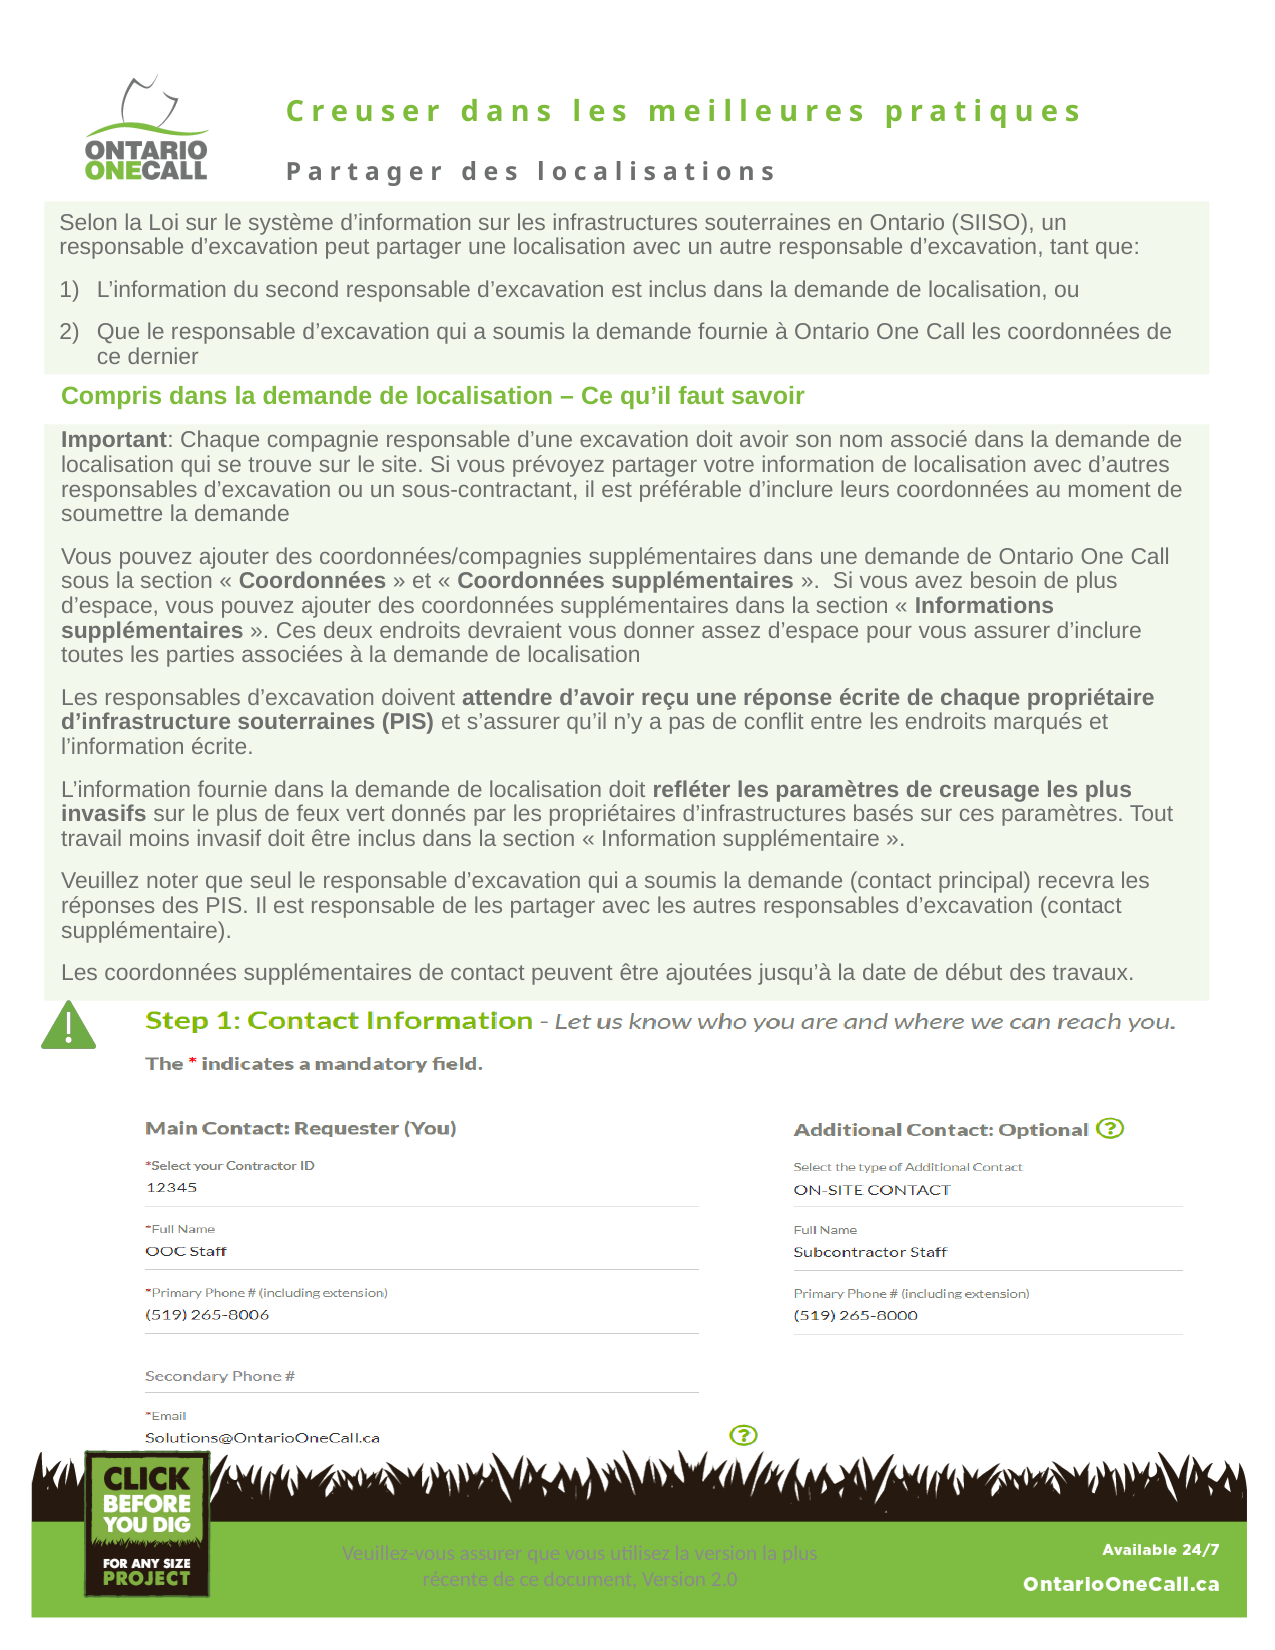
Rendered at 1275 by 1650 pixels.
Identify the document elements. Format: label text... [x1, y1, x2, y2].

subtitle Compris dans la demande de localisation – Ce qu’il faut savoir Important: Chaque compagnie responsable d’une excavation doit avoir son nom associé dans la demande de localisation qui se trouve sur le site. Si vous prévoyez partager votre information de localisation avec d’autres responsables d’excavation ou un sous-contractant, il est préférable d’inclure leurs coordonnées au moment de soumettre la demande Vous pouvez ajouter des coordonnées/compagnies supplémentaires dans une demande de Ontario One Call sous la section « Coordonnées » et « Coordonnées supplémentaires ». Si vous avez besoin de plus d’espace, vous pouvez ajouter des coordonnées supplémentaires dans la section « Informations supplémentaires ». Ces deux endroits devraient vous donner assez d’espace pour vous assurer d’inclure toutes les parties associées à la demande de localisation Les responsables d’excavation doivent attendre d’avoir reçu une réponse écrite de chaque propriétaire d’infrastructure souterraines (PIS) et s’assurer qu’il n’y a pas de conflit entre les endroits marqués et l’information écrite. L’information fournie dans la demande de localisation doit refléter les paramètres de creusage les plus invasifs sur le plus de feux vert donnés par les propriétaires d’infrastructures basés sur ces paramètres. Tout travail moins invasif doit être inclus dans la section « Information supplémentaire ». Veuillez noter que seul le responsable d’excavation qui a soumis la demande (contact principal) recevra les réponses des PIS. Il est responsable de les partager avec les autres responsables d’excavation (contact supplémentaire). Les coordonnées supplémentaires de contact peuvent être ajoutées jusqu’à la date de début des travaux. [46, 375, 1212, 994]
text_box [65, 681, 1221, 1108]
text_box [657, 375, 1195, 440]
text_box Selon la Loi sur le système d’information sur les infrastructures souterraines en Ontario (SIISO), un responsable d’excavation peut partager une localisation avec un autre responsable d’excavation, tant que: L’information du second responsable d’excavation est inclus dans la demande de localisation, ou Que le responsable d’excavation qui a soumis la demande fournie à Ontario One Call les coordonnées de ce dernier [44, 202, 1210, 368]
text_box [660, 494, 1166, 628]
footer Veuillez-vous assurer que vous utilisez la version la plus récente de ce document, Version 2.0 [305, 1520, 856, 1609]
picture [0, 0, 1275, 1650]
text_box [43, 200, 1210, 375]
text_box Creuser dans les meilleures pratiques Partager des localisations [270, 51, 1275, 194]
text_box [79, 492, 609, 628]
